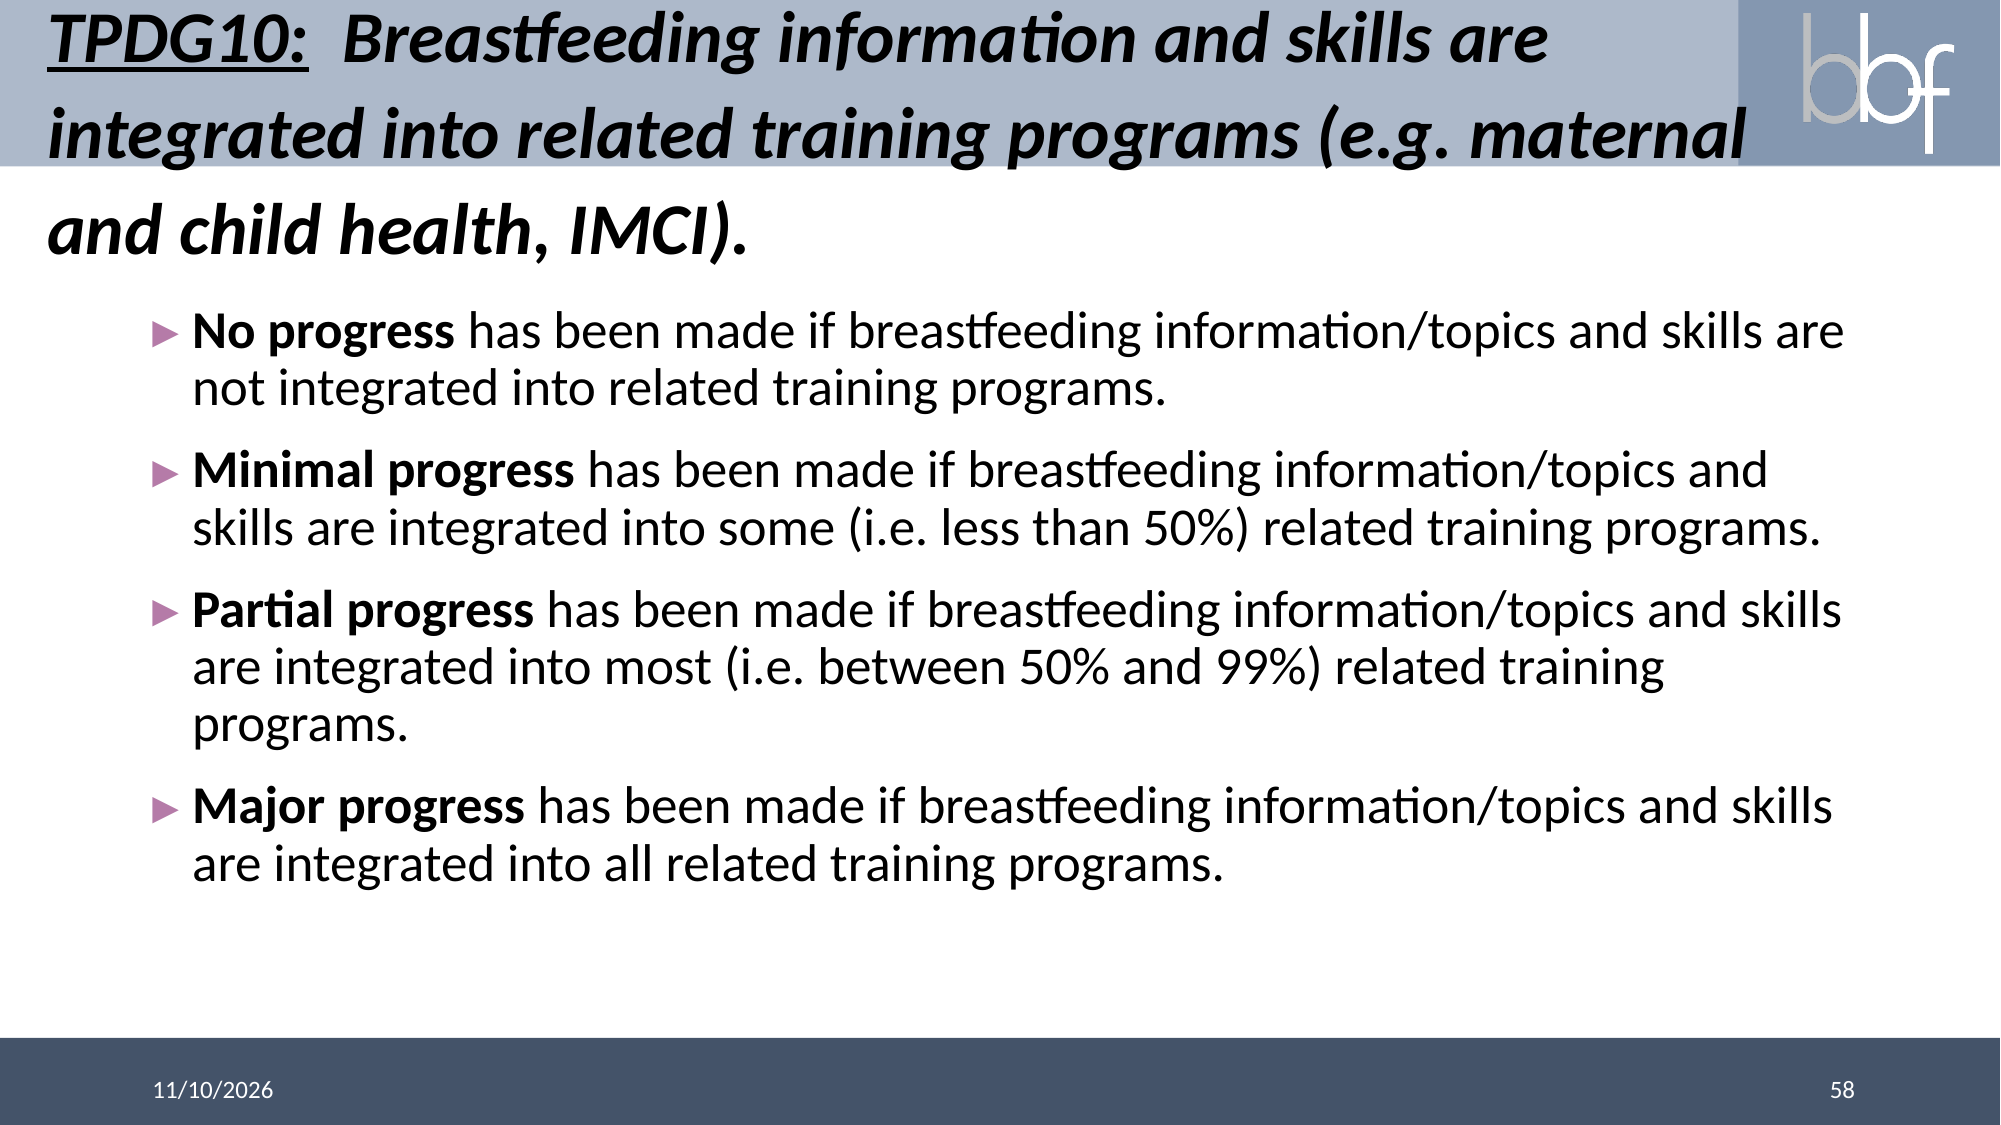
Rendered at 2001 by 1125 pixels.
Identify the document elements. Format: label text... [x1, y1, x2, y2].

list No progress has been made if breastfeeding information/topics and skills are not integrated into related training programs. Minimal progress has been made if breastfeeding information/topics and skills are integrated into some (i.e. less than 50%) related training programs. Partial progress has been made if breastfeeding information/topics and skills are integrated into most (i.e. between 50% and 99%) related training programs. Major progress has been made if breastfeeding information/topics and skills are integrated into all related training programs. [137, 295, 1868, 951]
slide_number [137, 1058, 330, 1119]
slide_number 58 [1714, 1058, 1871, 1119]
title TPDG10: Breastfeeding information and skills are integrated into related training programs (e.g. maternal and child health, IMCI). [32, 0, 1766, 257]
